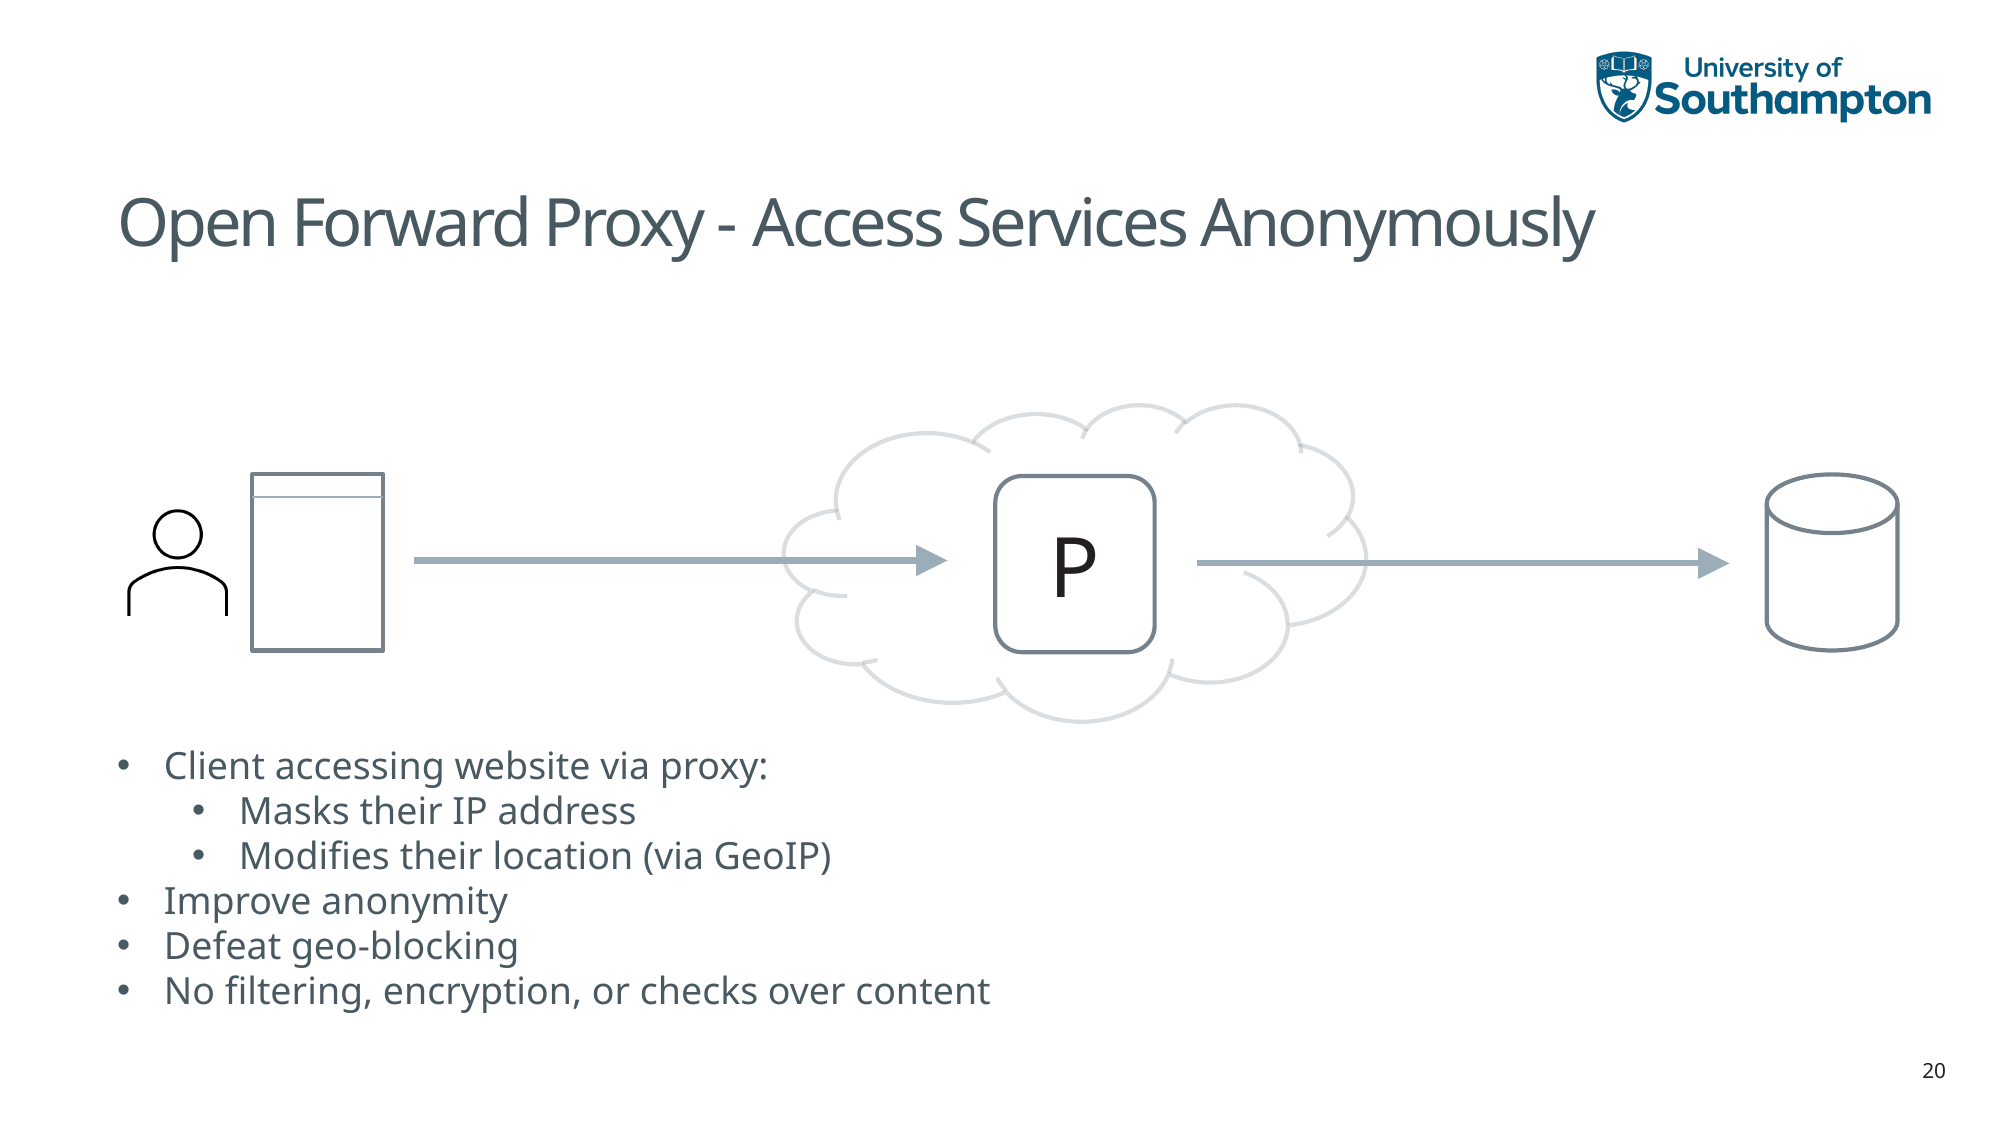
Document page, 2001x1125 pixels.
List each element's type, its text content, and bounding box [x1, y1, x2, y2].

picture [1782, 97, 1791, 108]
picture [1823, 97, 1830, 113]
picture [1600, 80, 1617, 111]
picture [1689, 97, 1698, 108]
picture [1758, 97, 1766, 113]
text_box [102, 403, 1898, 721]
text_box Client accessing website via proxy: Masks their IP address Modifies their location (via GeoIP) Improve anonymity Defeat geo-blocking No filtering, encryption, or checks over content [102, 734, 1677, 1020]
picture [1626, 76, 1636, 88]
picture [1626, 78, 1648, 111]
title Open Forward Proxy - Access Services Anonymously [102, 113, 1882, 268]
picture [1607, 76, 1624, 88]
picture [1847, 97, 1857, 108]
picture [1730, 97, 1736, 113]
picture [1527, 0, 2000, 220]
picture [1808, 97, 1815, 113]
